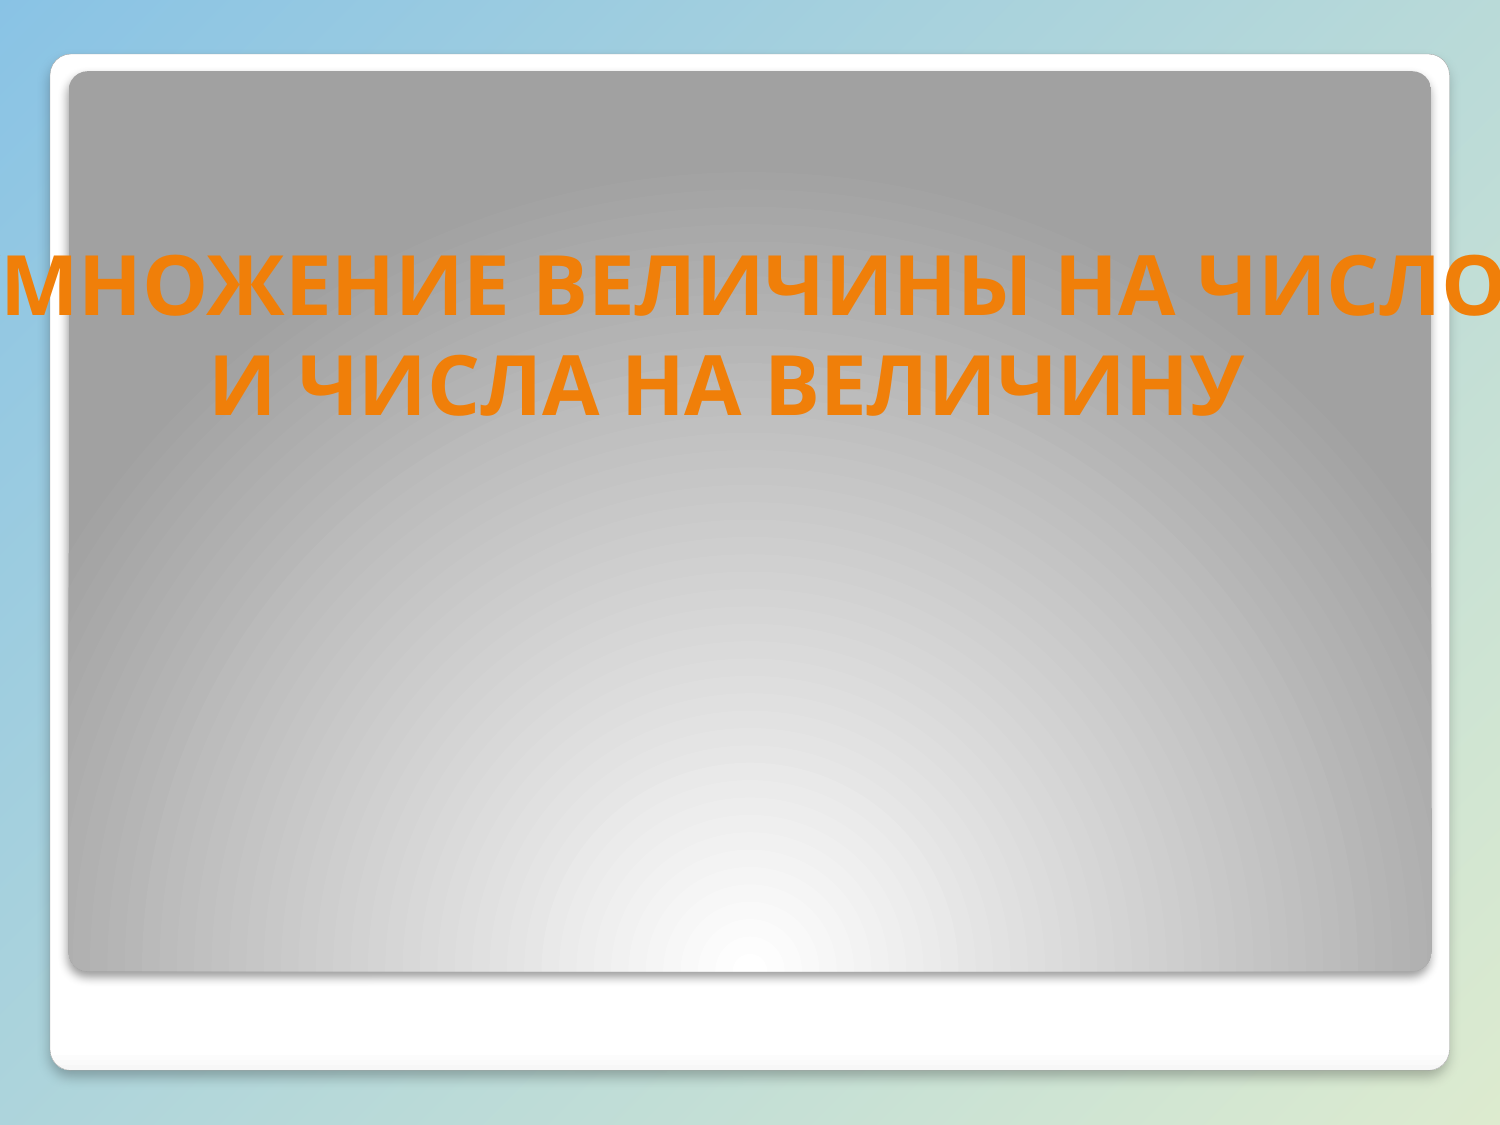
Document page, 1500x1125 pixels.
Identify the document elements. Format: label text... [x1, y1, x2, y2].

text_box Умножение величины на число И числа на величину [0, 224, 1500, 440]
